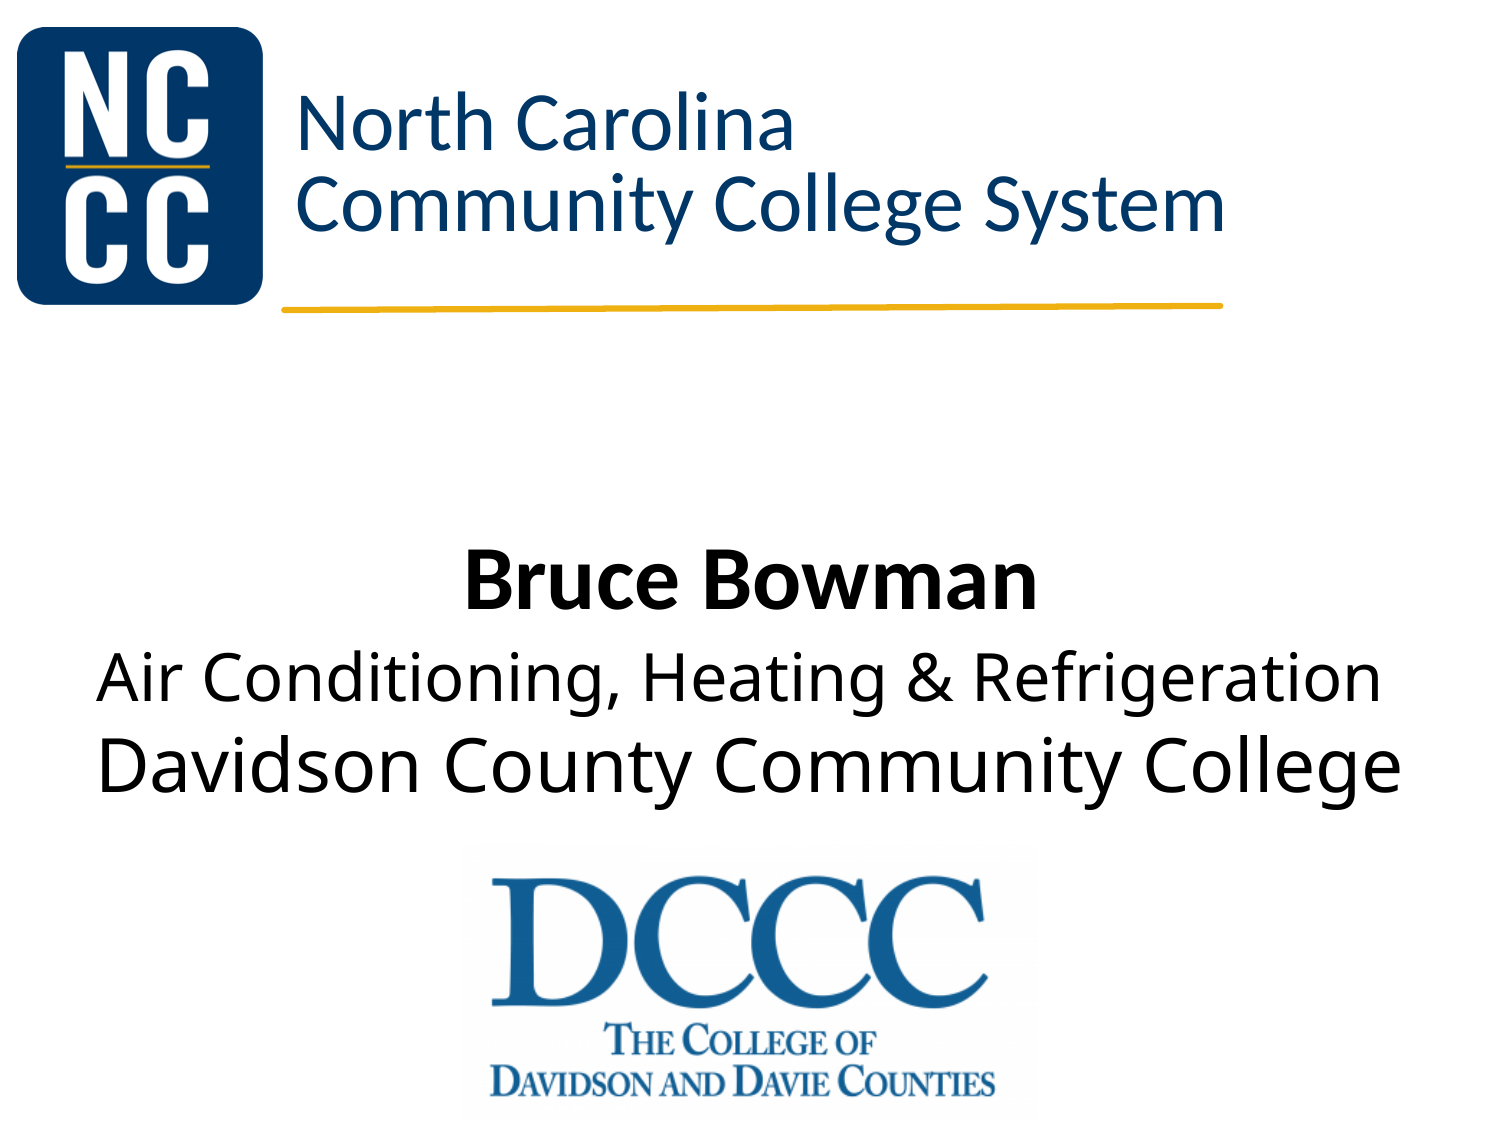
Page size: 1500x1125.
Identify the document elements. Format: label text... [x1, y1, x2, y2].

title Bruce Bowman [150, 402, 1354, 636]
subtitle Air Conditioning, Heating & Refrigeration Davidson County Community College [0, 636, 1500, 909]
picture [17, 27, 263, 305]
picture [462, 844, 1038, 1121]
